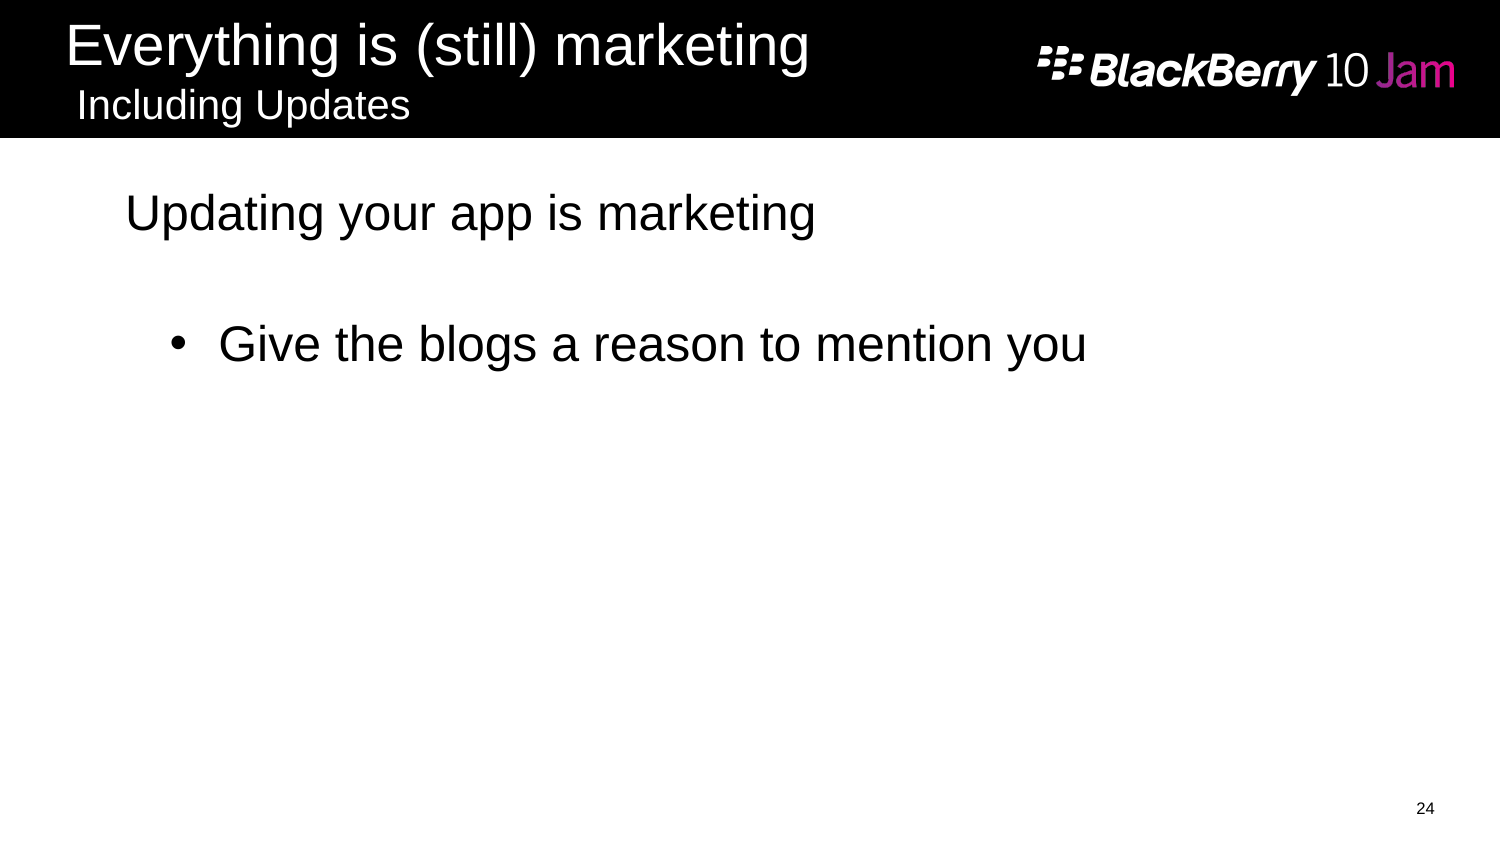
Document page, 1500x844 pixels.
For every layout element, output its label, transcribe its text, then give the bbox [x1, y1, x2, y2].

title Everything is (still) marketing Including Updates [49, 15, 1001, 120]
list Updating your app is marketing Give the blogs a reason to mention you [53, 181, 1417, 760]
slide_number 24 [1099, 766, 1451, 826]
picture [0, 0, 1500, 138]
